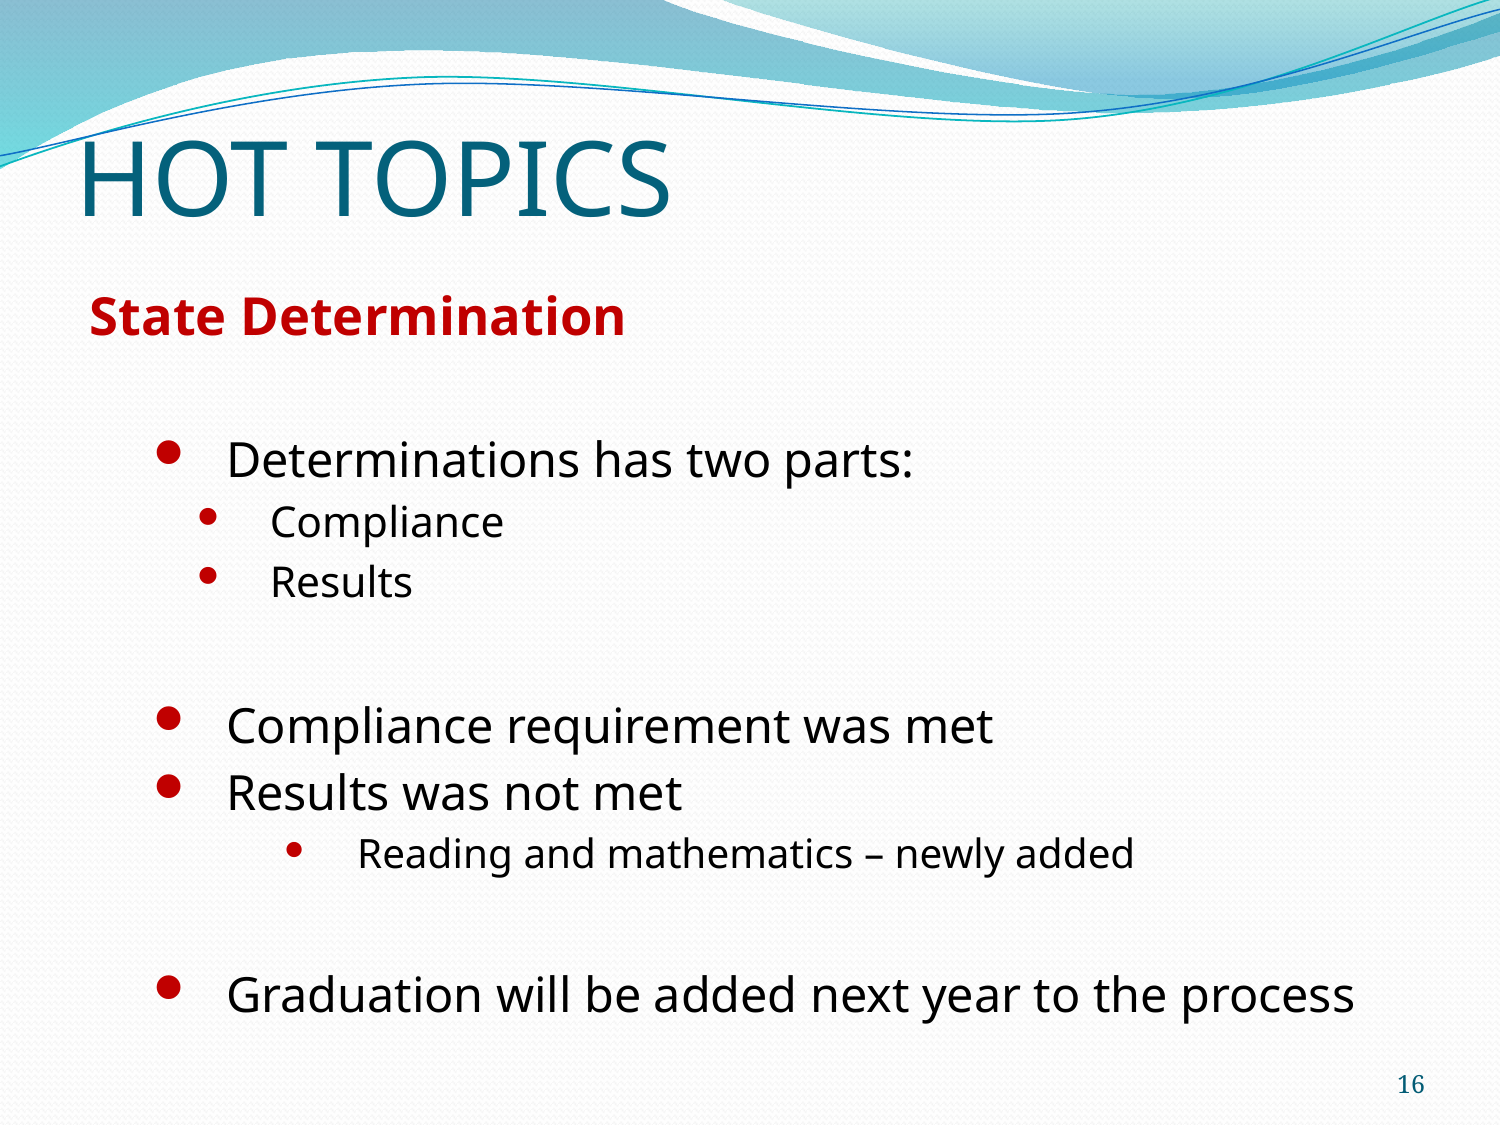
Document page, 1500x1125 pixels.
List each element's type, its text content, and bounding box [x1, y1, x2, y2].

slide_number 16 [1299, 1042, 1425, 1103]
list State Determination Determinations has two parts: Compliance Results Compliance requirement was met Results was not met Reading and mathematics – newly added Graduation will be added next year to the process [75, 275, 1425, 1038]
title HOT TOPICS [75, 75, 1425, 238]
